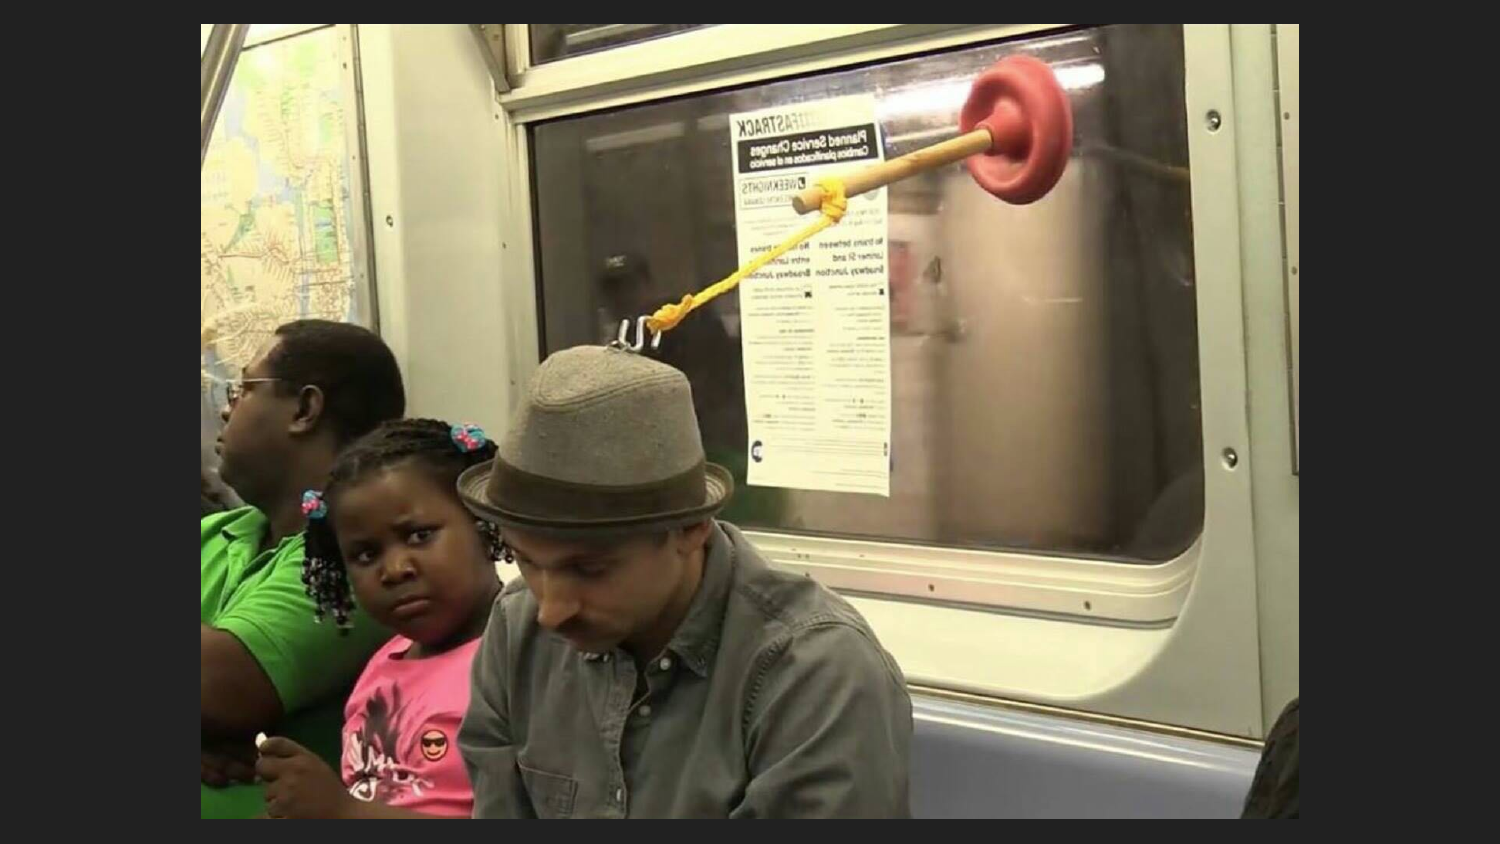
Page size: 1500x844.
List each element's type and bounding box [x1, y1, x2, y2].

picture [200, 24, 1300, 819]
